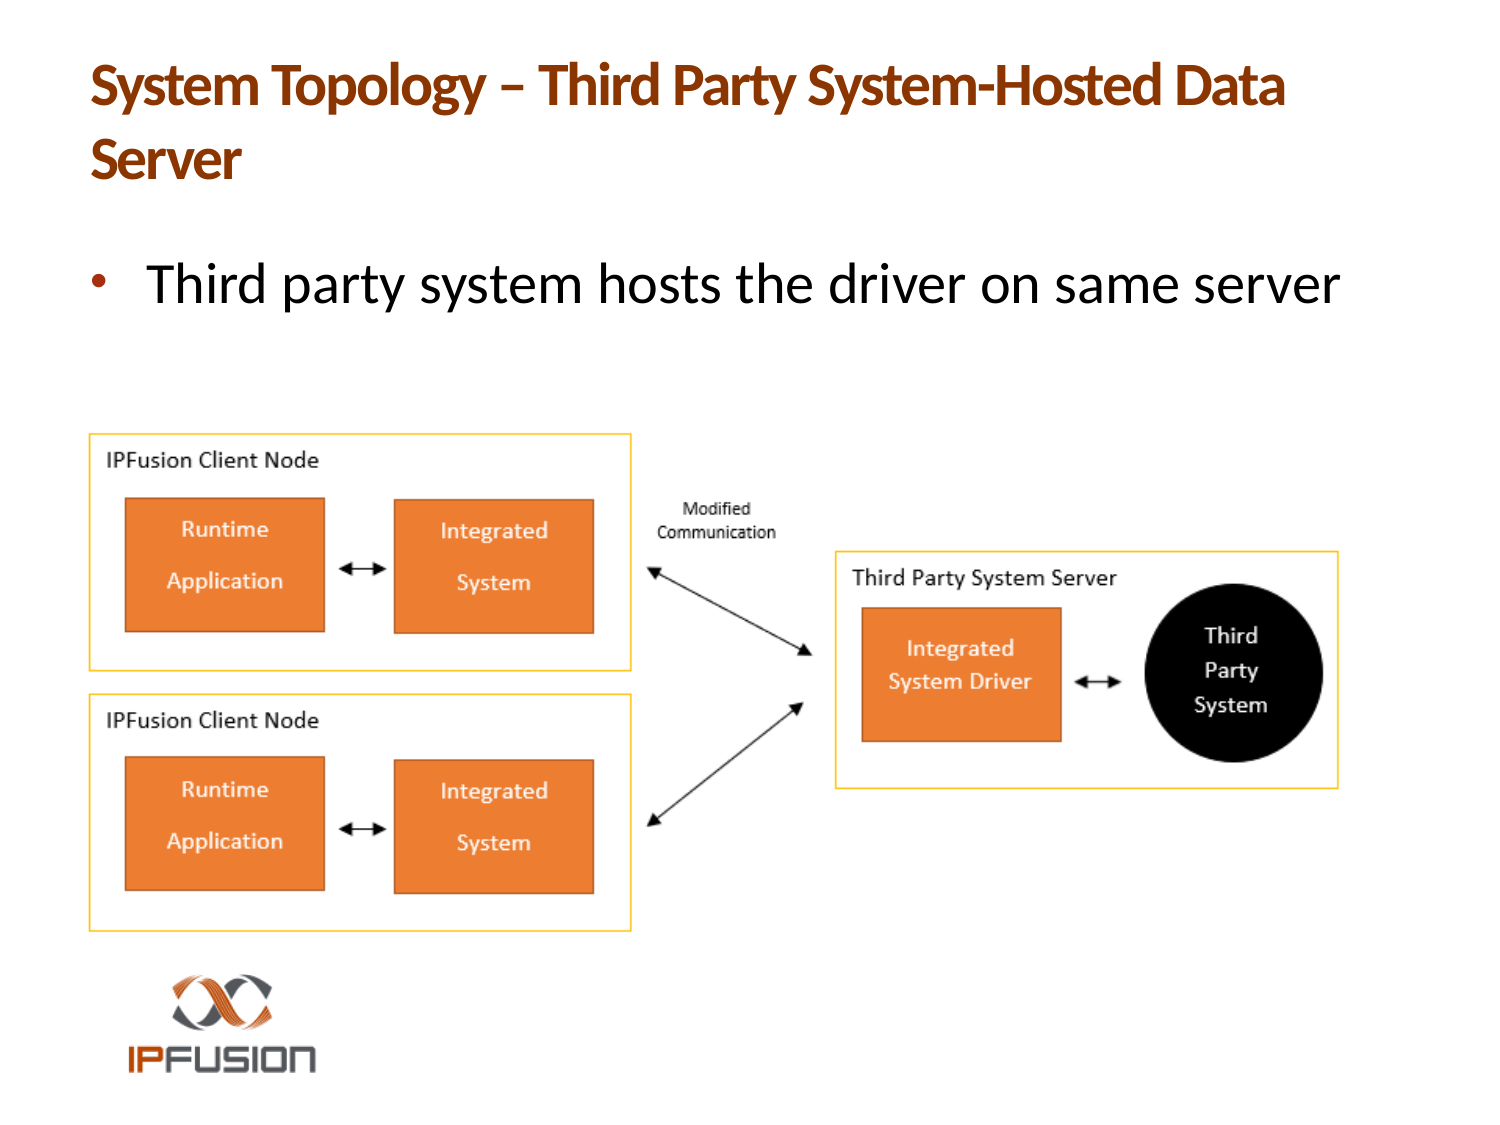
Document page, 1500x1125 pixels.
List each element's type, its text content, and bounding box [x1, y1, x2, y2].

title System Topology – Third Party System-Hosted Data Server [75, 35, 1425, 200]
list Third party system hosts the driver on same server [75, 237, 1400, 396]
picture [50, 399, 1425, 954]
picture [112, 1050, 332, 1073]
list Third party system hosts the driver on same server [75, 962, 1400, 1050]
